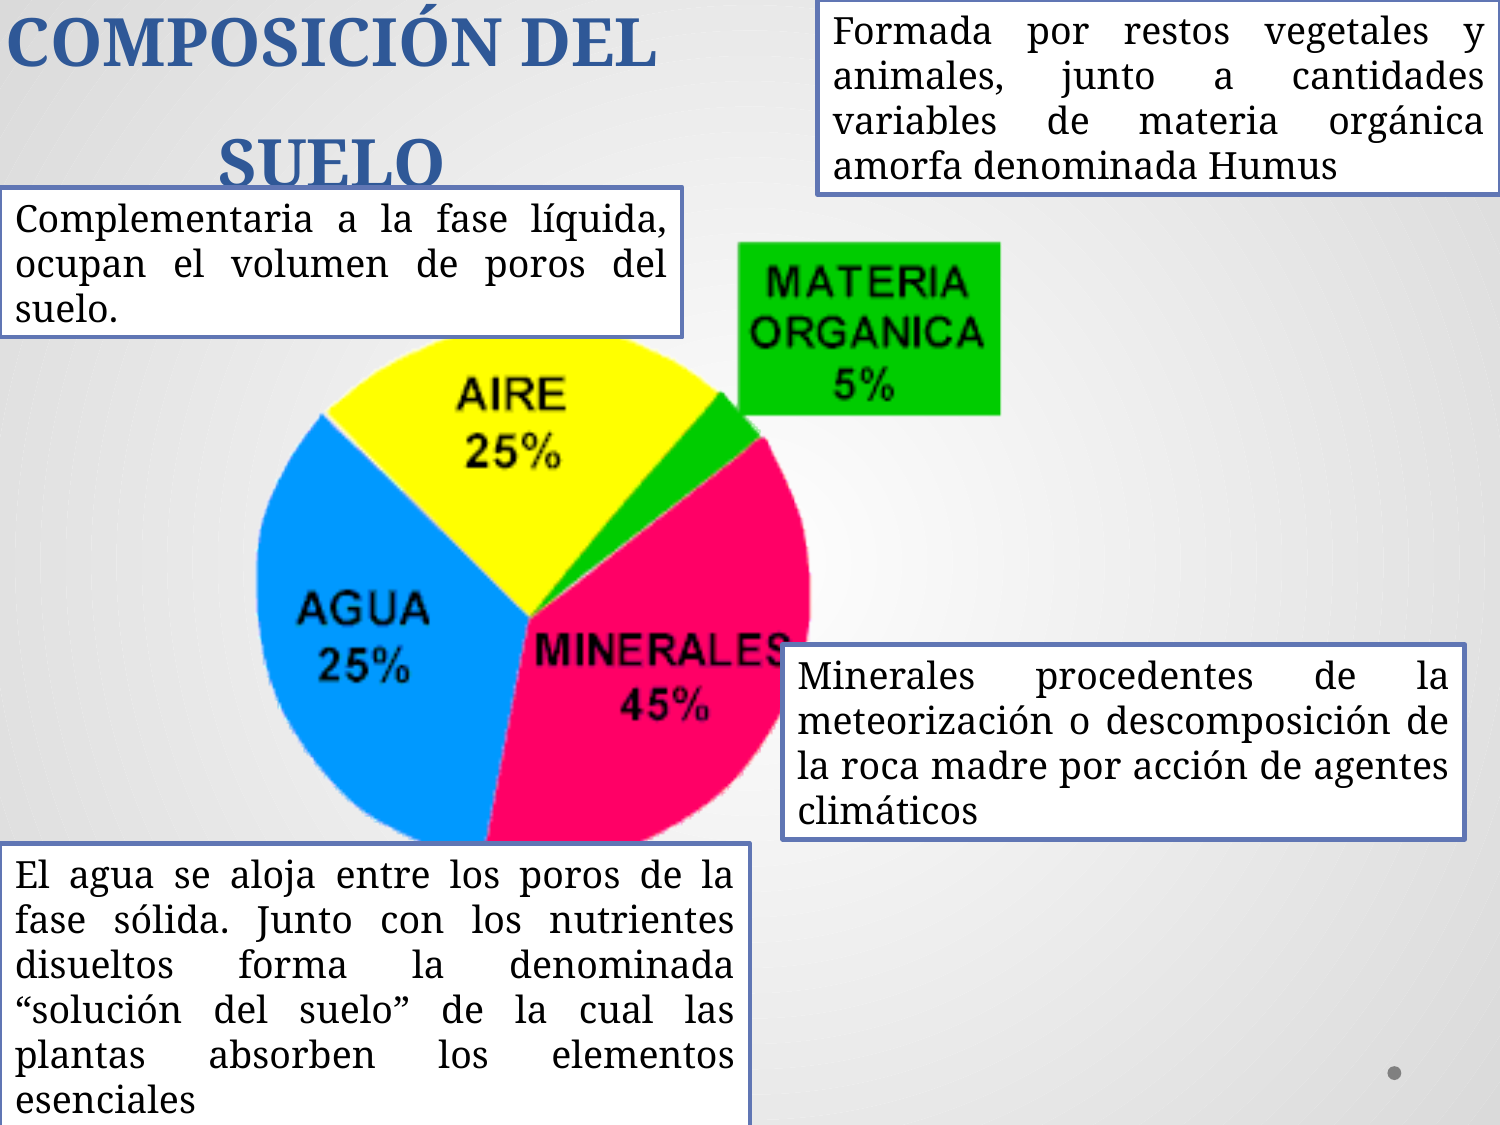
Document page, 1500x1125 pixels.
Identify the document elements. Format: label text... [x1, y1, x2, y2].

title COMPOSICIÓN DEL SUELO [0, 0, 815, 185]
text_box Complementaria a la fase líquida, ocupan el volumen de poros del suelo. [0, 185, 94, 339]
text_box Formada por restos vegetales y animales, junto a cantidades variables de materia orgánica amorfa denominada Humus [815, 0, 1500, 197]
text_box El agua se aloja entre los poros de la fase sólida. Junto con los nutrientes disueltos forma la denominada “solución del suelo” de la cual las plantas absorben los elementos esenciales [0, 841, 752, 1125]
text_box Minerales procedentes de la meteorización o descomposición de la roca madre por acción de agentes climáticos [1129, 642, 1467, 842]
picture [99, 132, 1124, 995]
